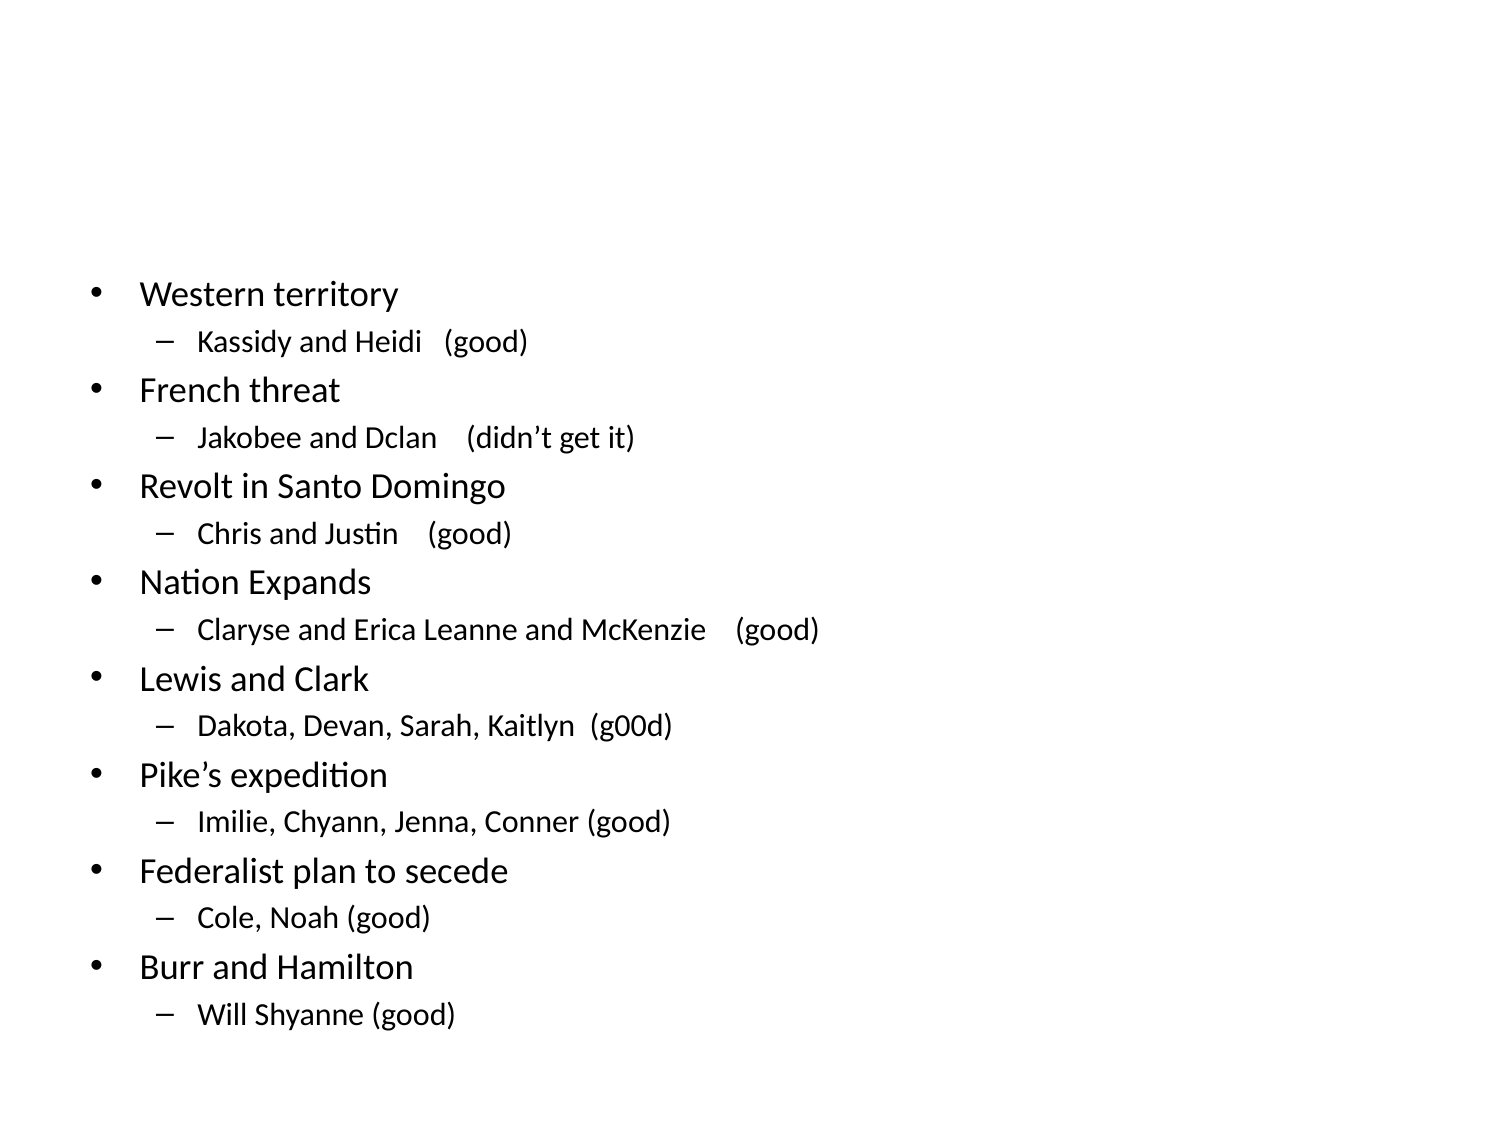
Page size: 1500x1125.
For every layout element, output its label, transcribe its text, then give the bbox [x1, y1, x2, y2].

list Western territory Kassidy and Heidi (good) French threat Jakobee and Dclan (didn’t get it) Revolt in Santo Domingo Chris and Justin (good) Nation Expands Claryse and Erica Leanne and McKenzie (good) Lewis and Clark Dakota, Devan, Sarah, Kaitlyn (g00d) Pike’s expedition Imilie, Chyann, Jenna, Conner (good) Federalist plan to secede Cole, Noah (good) Burr and Hamilton Will Shyanne (good) [75, 262, 1425, 1050]
